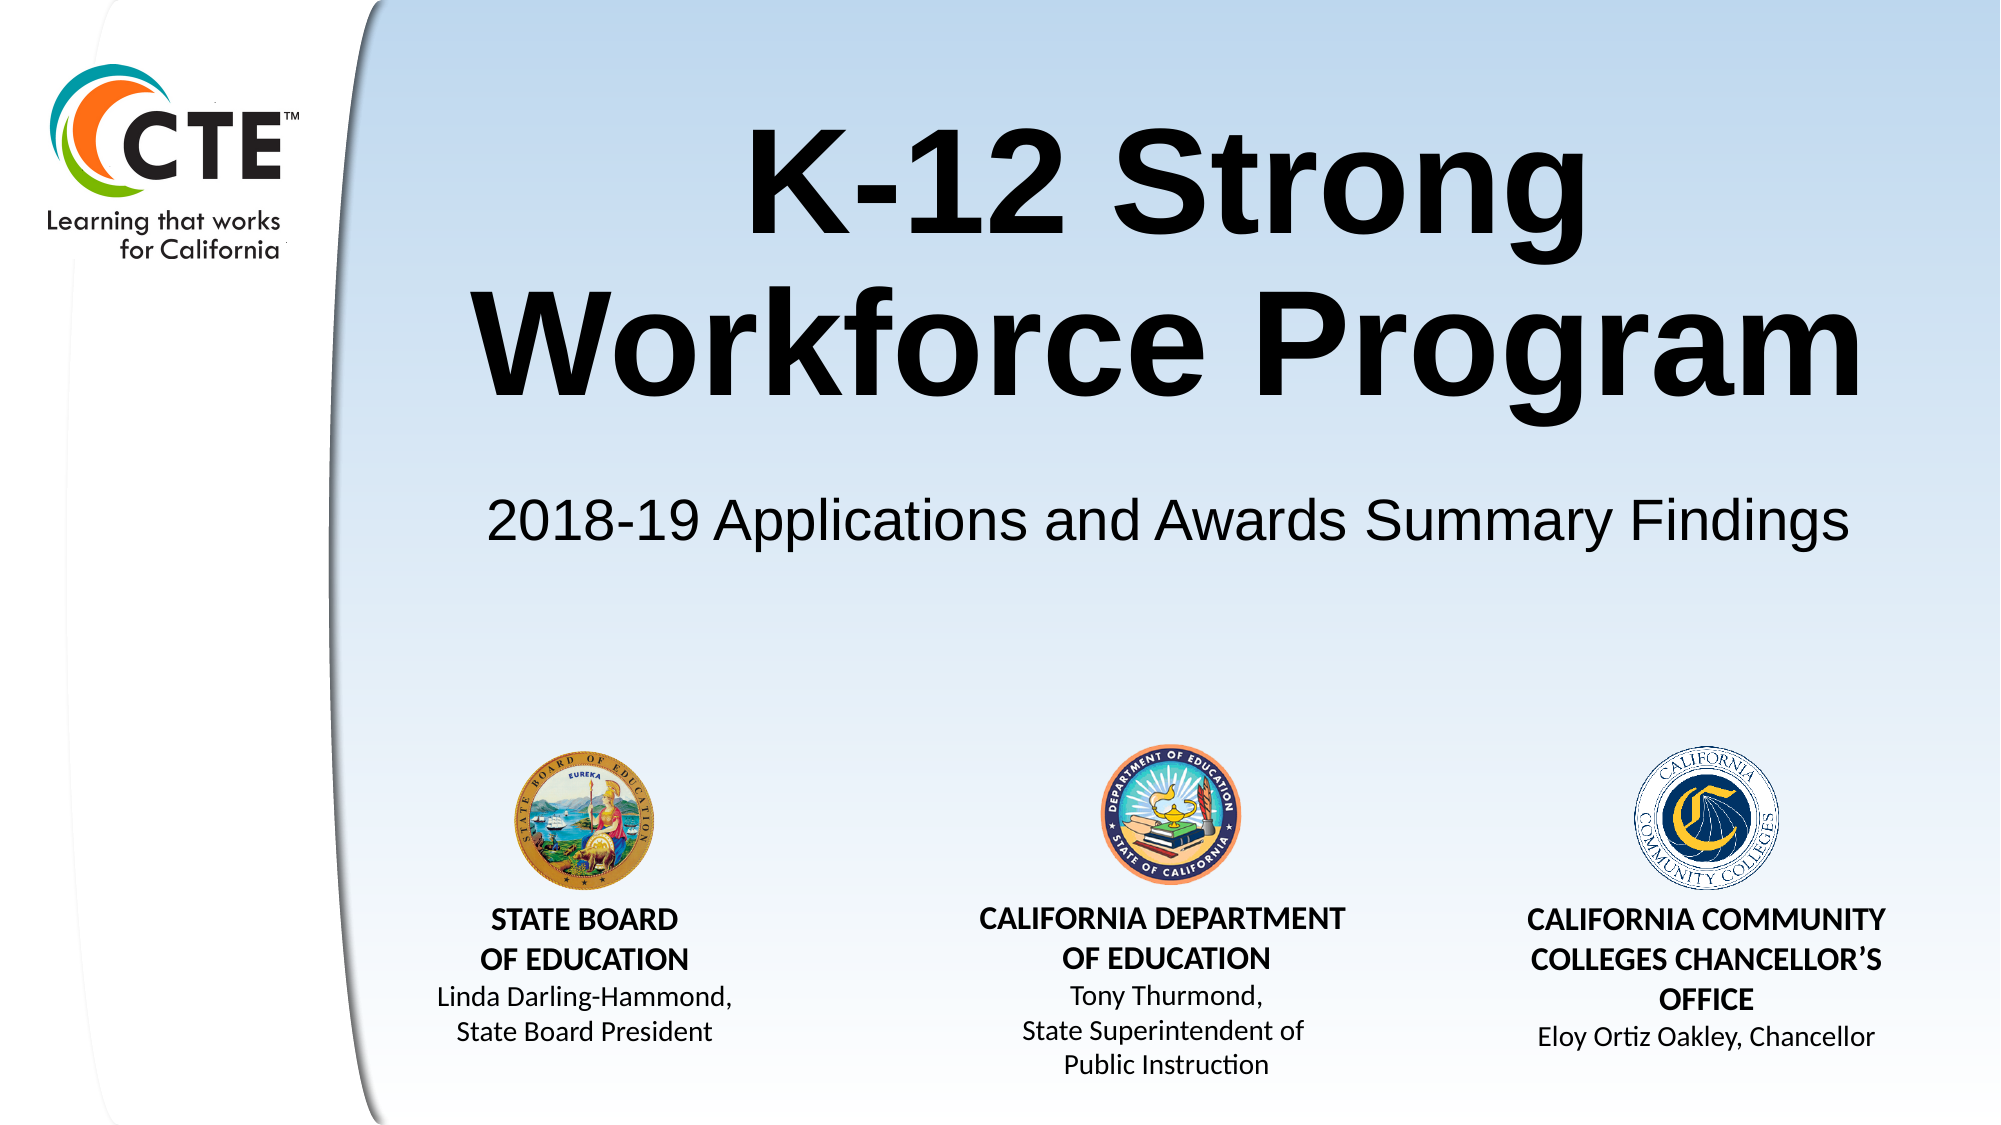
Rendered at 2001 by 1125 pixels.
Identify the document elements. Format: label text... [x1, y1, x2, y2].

picture [1092, 735, 1247, 890]
picture [509, 746, 661, 897]
list 2018-19 Applications and Awards Summary Findings [399, 482, 1939, 710]
title K-12 Strong Workforce Program [399, 64, 1939, 468]
picture [1634, 746, 1779, 890]
picture [48, 64, 299, 259]
